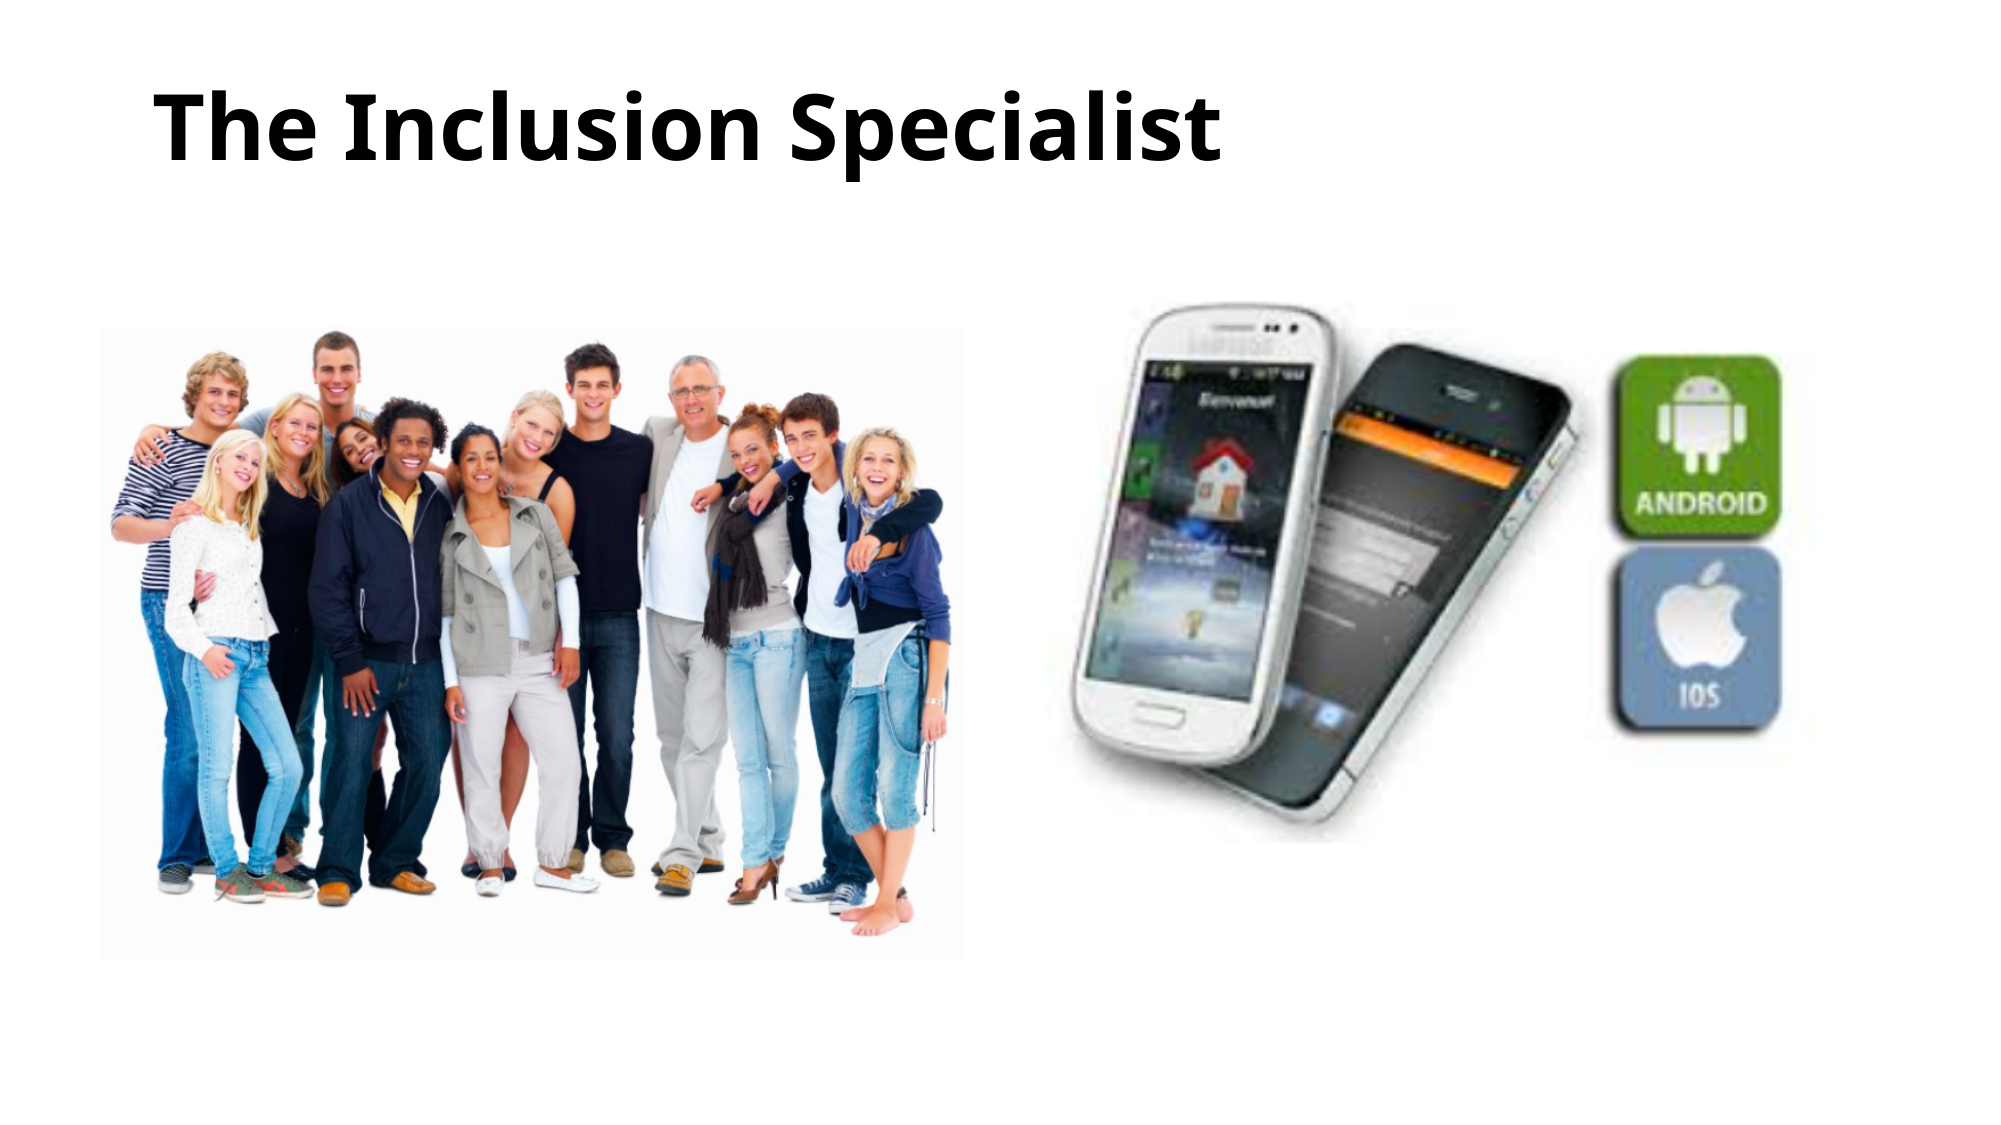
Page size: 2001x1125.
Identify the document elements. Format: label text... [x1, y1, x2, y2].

title The Inclusion Specialist [137, 59, 1863, 202]
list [999, 289, 1830, 859]
picture [101, 326, 965, 961]
